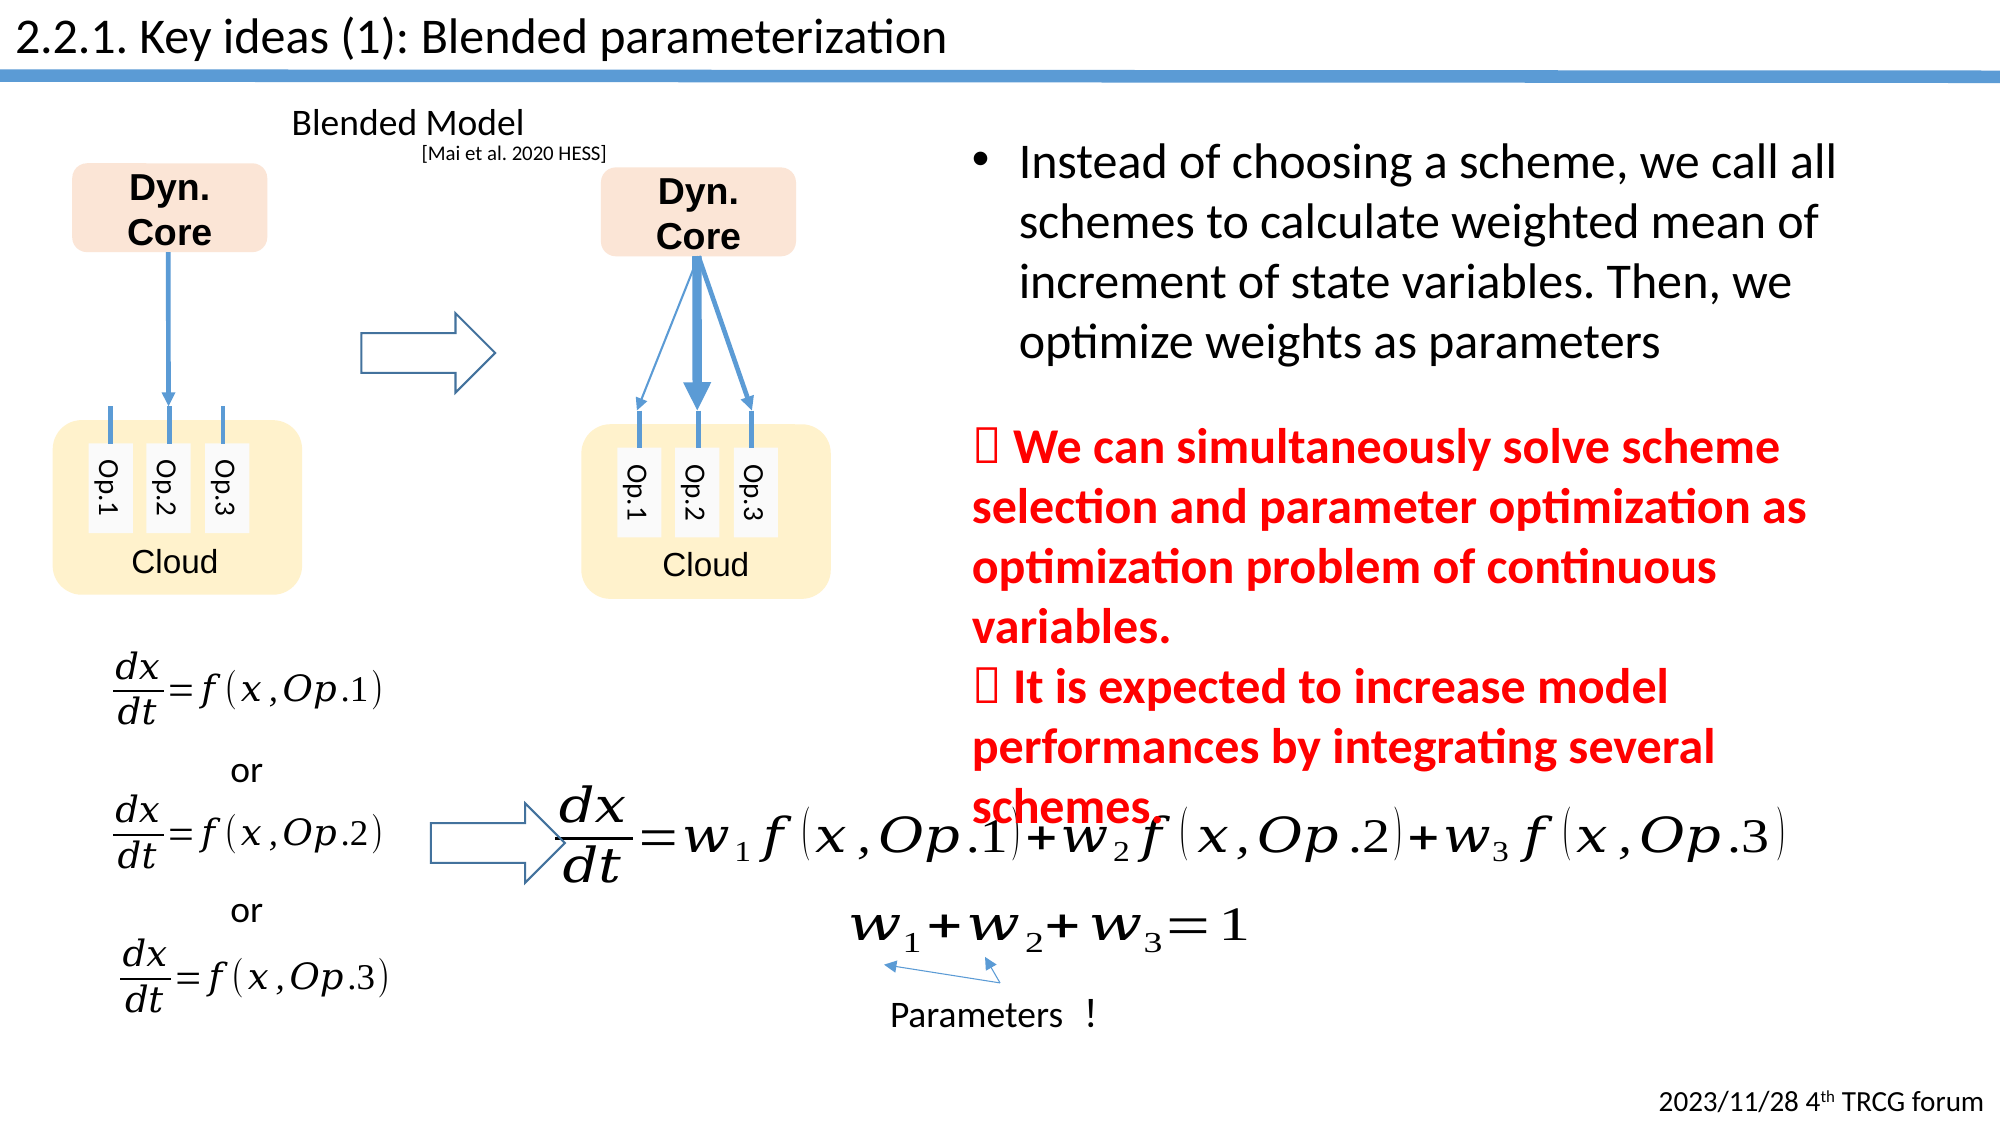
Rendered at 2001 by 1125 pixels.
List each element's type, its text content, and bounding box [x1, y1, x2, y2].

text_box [581, 410, 831, 599]
text_box Parameters！ [875, 982, 1125, 1043]
text_box or [215, 877, 279, 937]
title 2.2.1. Key ideas (1): Blended parameterization [0, 0, 1725, 76]
text_box [360, 310, 497, 396]
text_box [698, 256, 752, 411]
text_box [429, 800, 567, 886]
text_box Dyn. Core [71, 162, 269, 254]
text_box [884, 964, 985, 983]
text_box [Mai et al. 2020 HESS] [406, 132, 622, 172]
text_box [636, 256, 698, 411]
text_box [52, 406, 303, 595]
text_box or [215, 737, 279, 798]
text_box Dyn. Core [599, 166, 798, 258]
text_box Blended Model [276, 90, 540, 151]
text_box Instead of choosing a scheme, we call all schemes to calculate weighted mean of increment of state variables. Then, we optimize weights as parameters  We can simultaneously solve scheme selection and parameter optimization as optimization problem of continuous variables.  It is expected to increase model performances by integrating several schemes. [957, 120, 1928, 841]
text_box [985, 956, 1000, 983]
